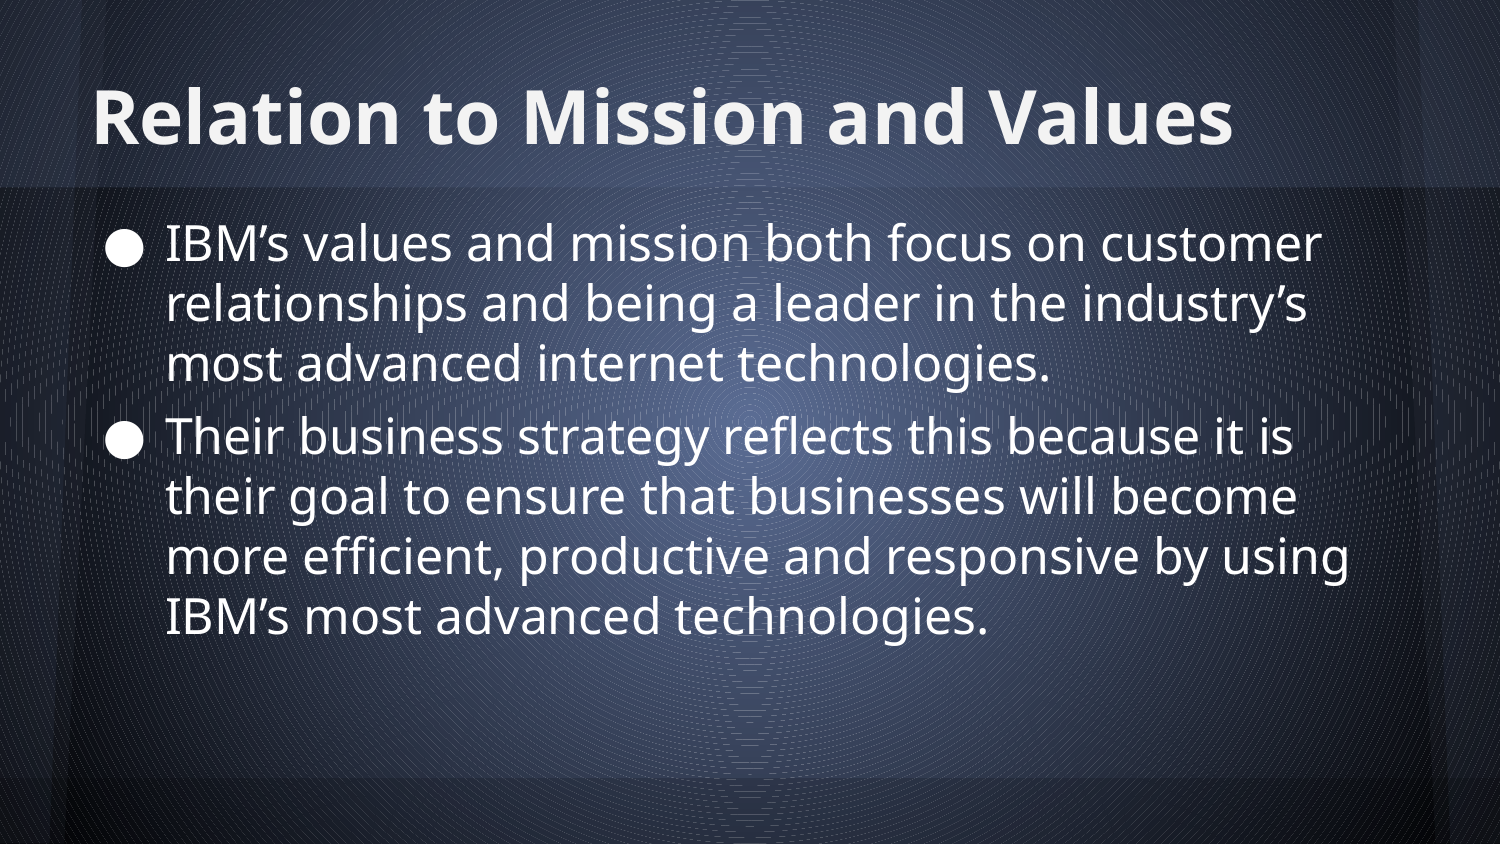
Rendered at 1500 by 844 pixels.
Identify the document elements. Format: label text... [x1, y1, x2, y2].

title Relation to Mission and Values [75, 33, 1425, 175]
list IBM’s values and mission both focus on customer relationships and being a leader in the industry’s most advanced internet technologies. Their business strategy reflects this because it is their goal to ensure that businesses will become more efficient, productive and responsive by using IBM’s most advanced technologies. [75, 196, 1425, 808]
